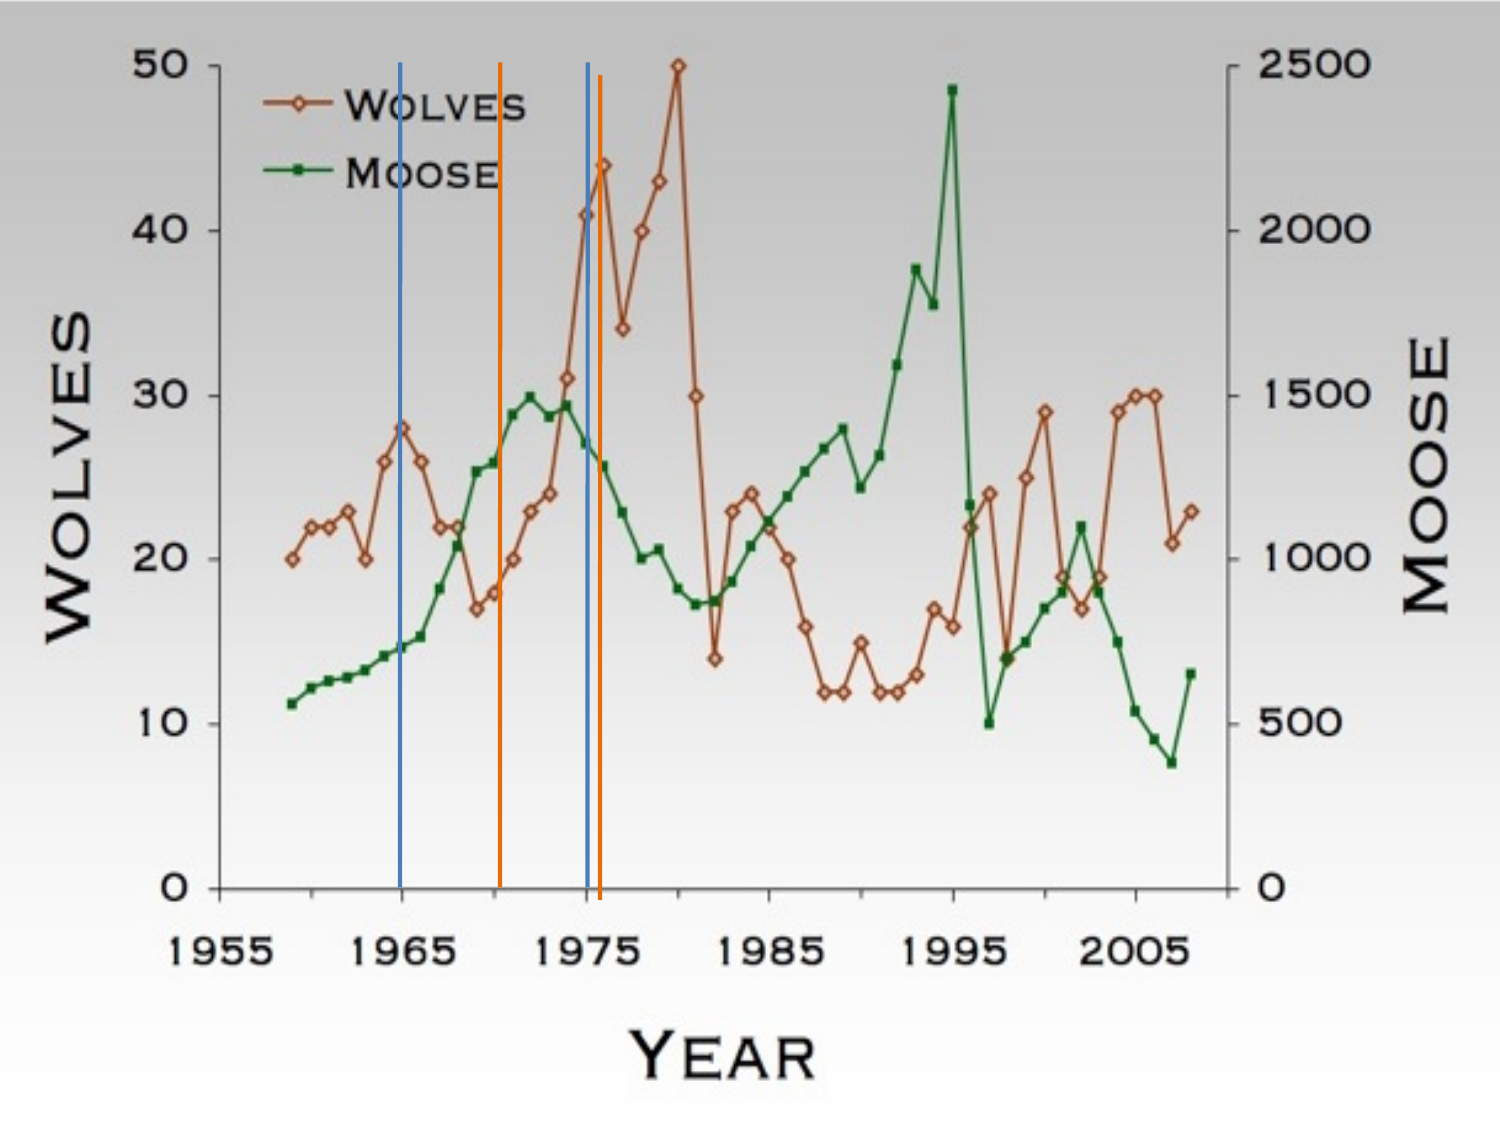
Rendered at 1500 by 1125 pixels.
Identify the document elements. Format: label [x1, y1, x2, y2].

list [0, 0, 1500, 1125]
